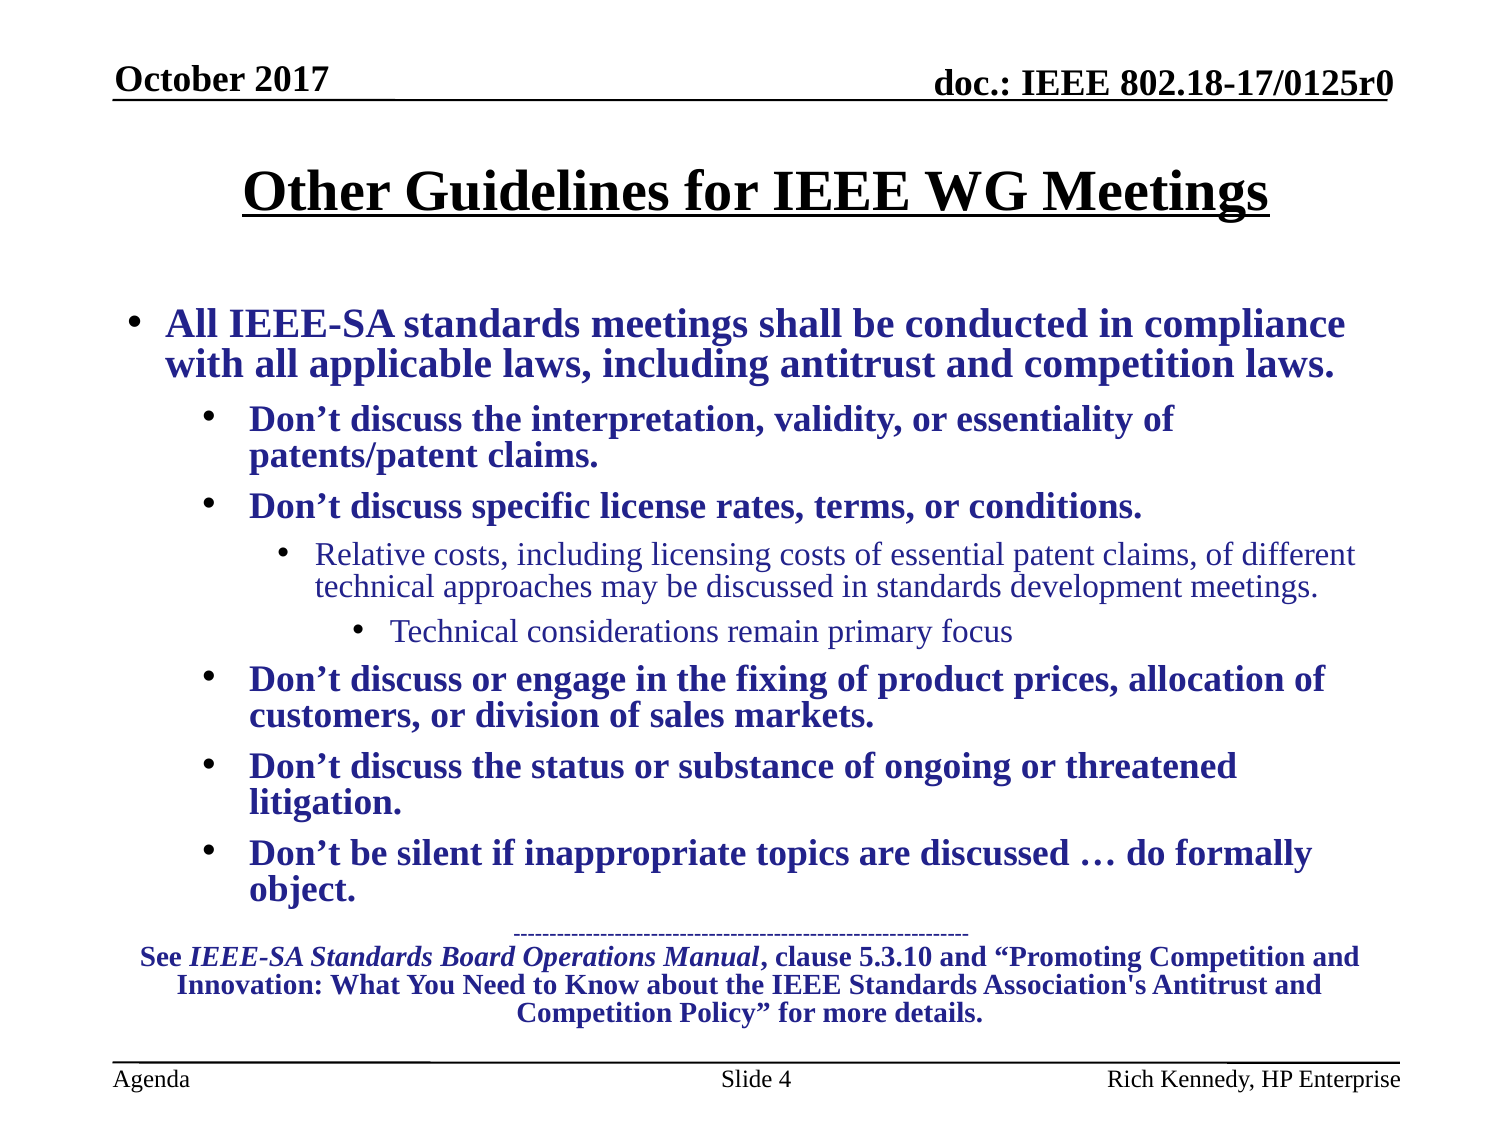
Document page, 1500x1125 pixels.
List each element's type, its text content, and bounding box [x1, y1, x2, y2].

text_box [87, 37, 1438, 163]
footer Rich Kennedy, HP Enterprise [878, 1061, 1402, 1093]
title Other Guidelines for IEEE WG Meetings [62, 112, 1451, 263]
text_box All IEEE-SA standards meetings shall be conducted in compliance with all applicable laws, including antitrust and competition laws. Don’t discuss the interpretation, validity, or essentiality of patents/patent claims. Don’t discuss specific license rates, terms, or conditions. Relative costs, including licensing costs of essential patent claims, of different technical approaches may be discussed in standards development meetings. Technical considerations remain primary focus Don’t discuss or engage in the fixing of product prices, allocation of customers, or division of sales markets. Don’t discuss the status or substance of ongoing or threatened litigation. Don’t be silent if inappropriate topics are discussed … do formally object. --------------------------------------------------------------- See IEEE-SA Standards Board Operations Manual, clause 5.3.10 and “Promoting Competition and Innovation: What You Need to Know about the IEEE Standards Association's Antitrust and Competition Policy” for more details. [112, 262, 1388, 938]
slide_number Slide 4 [712, 1061, 800, 1123]
